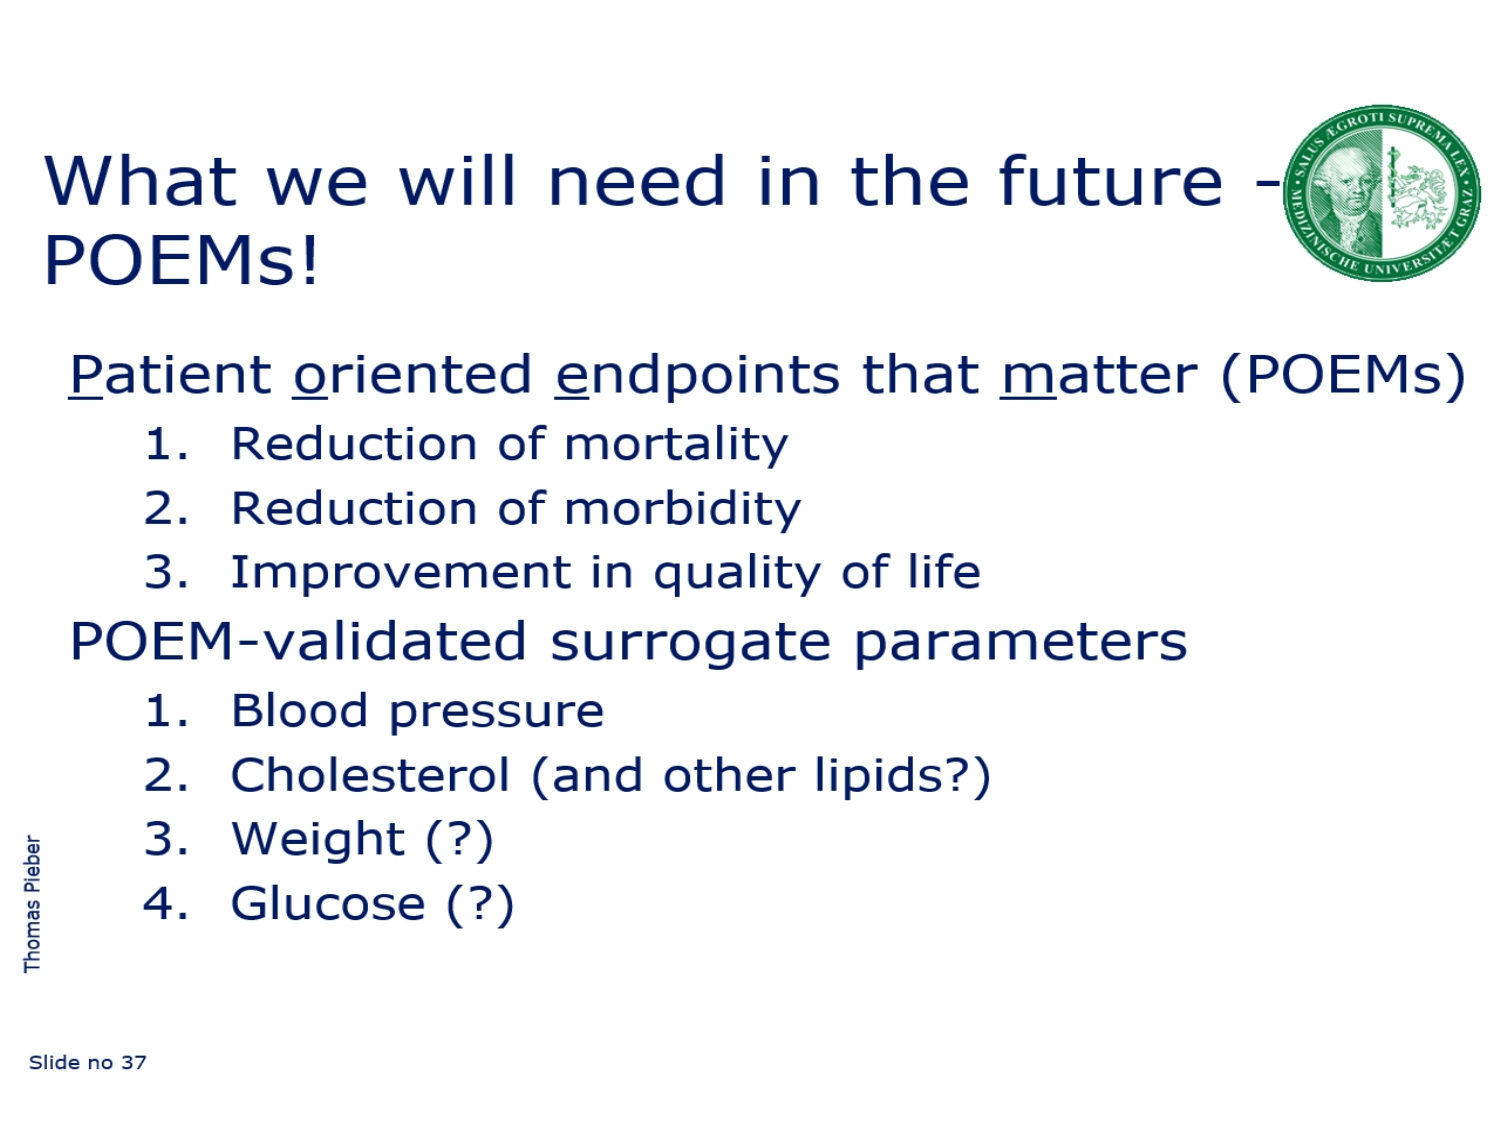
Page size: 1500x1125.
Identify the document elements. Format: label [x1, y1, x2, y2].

picture [0, 87, 1500, 1088]
